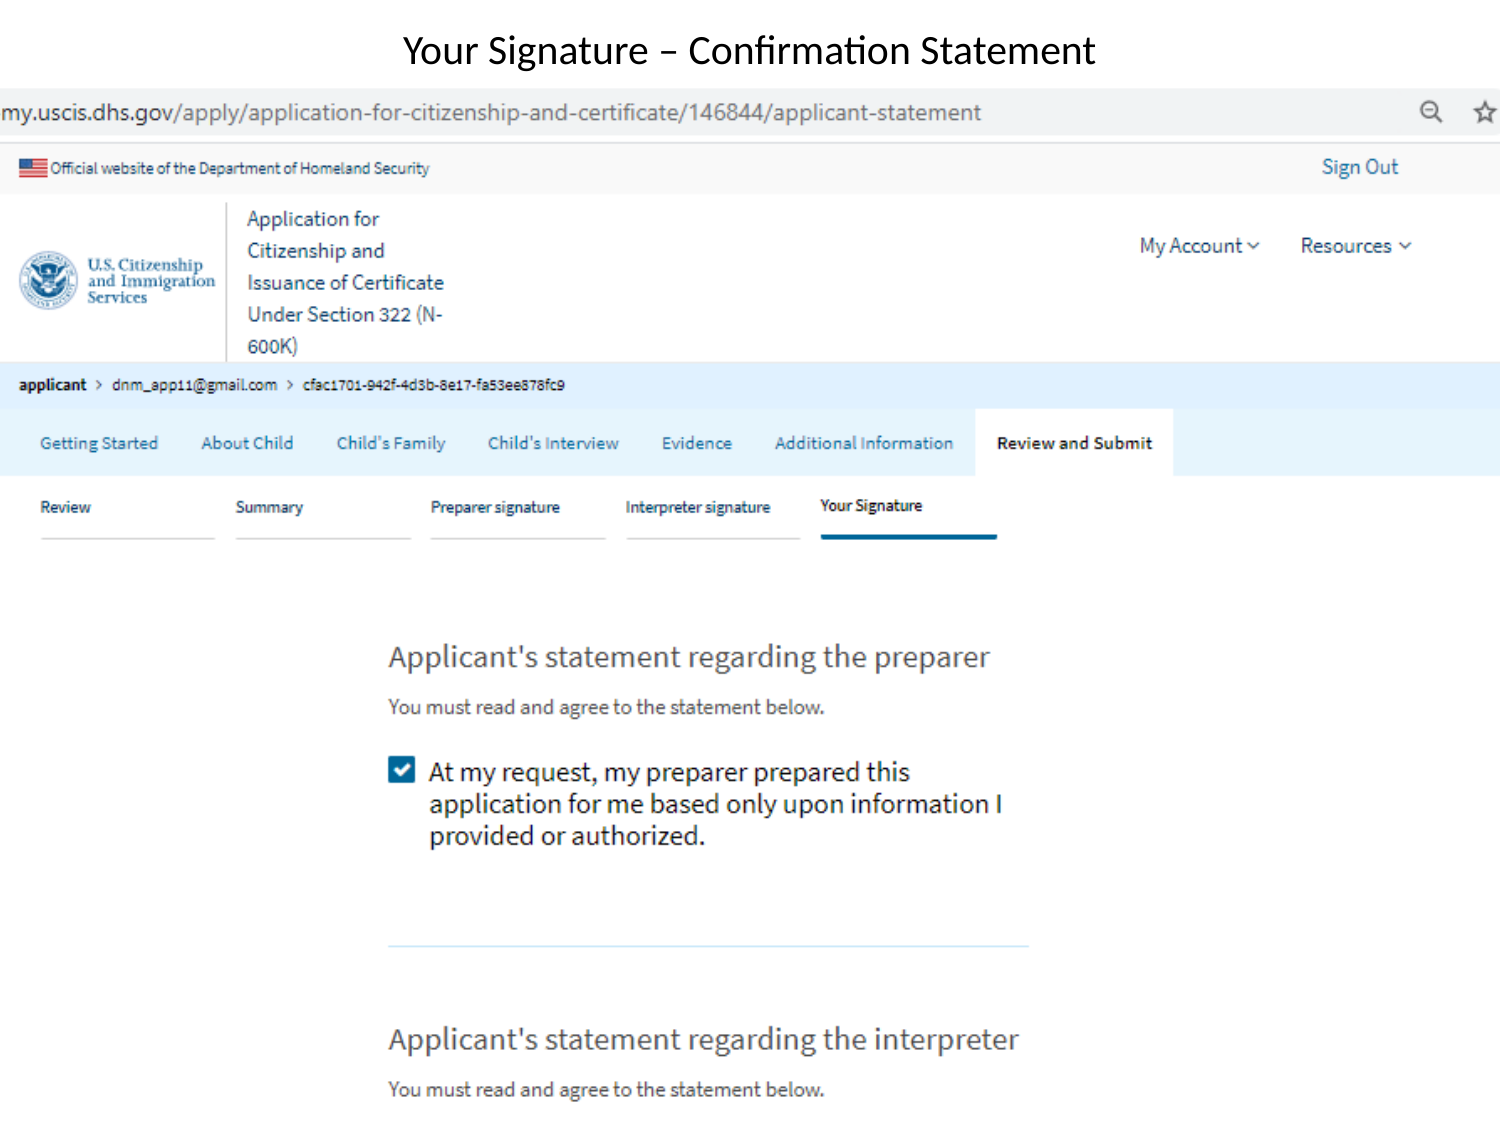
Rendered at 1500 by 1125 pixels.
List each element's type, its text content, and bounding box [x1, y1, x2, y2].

picture [0, 87, 1500, 1125]
title Your Signature – Confirmation Statement [0, 7, 1500, 85]
